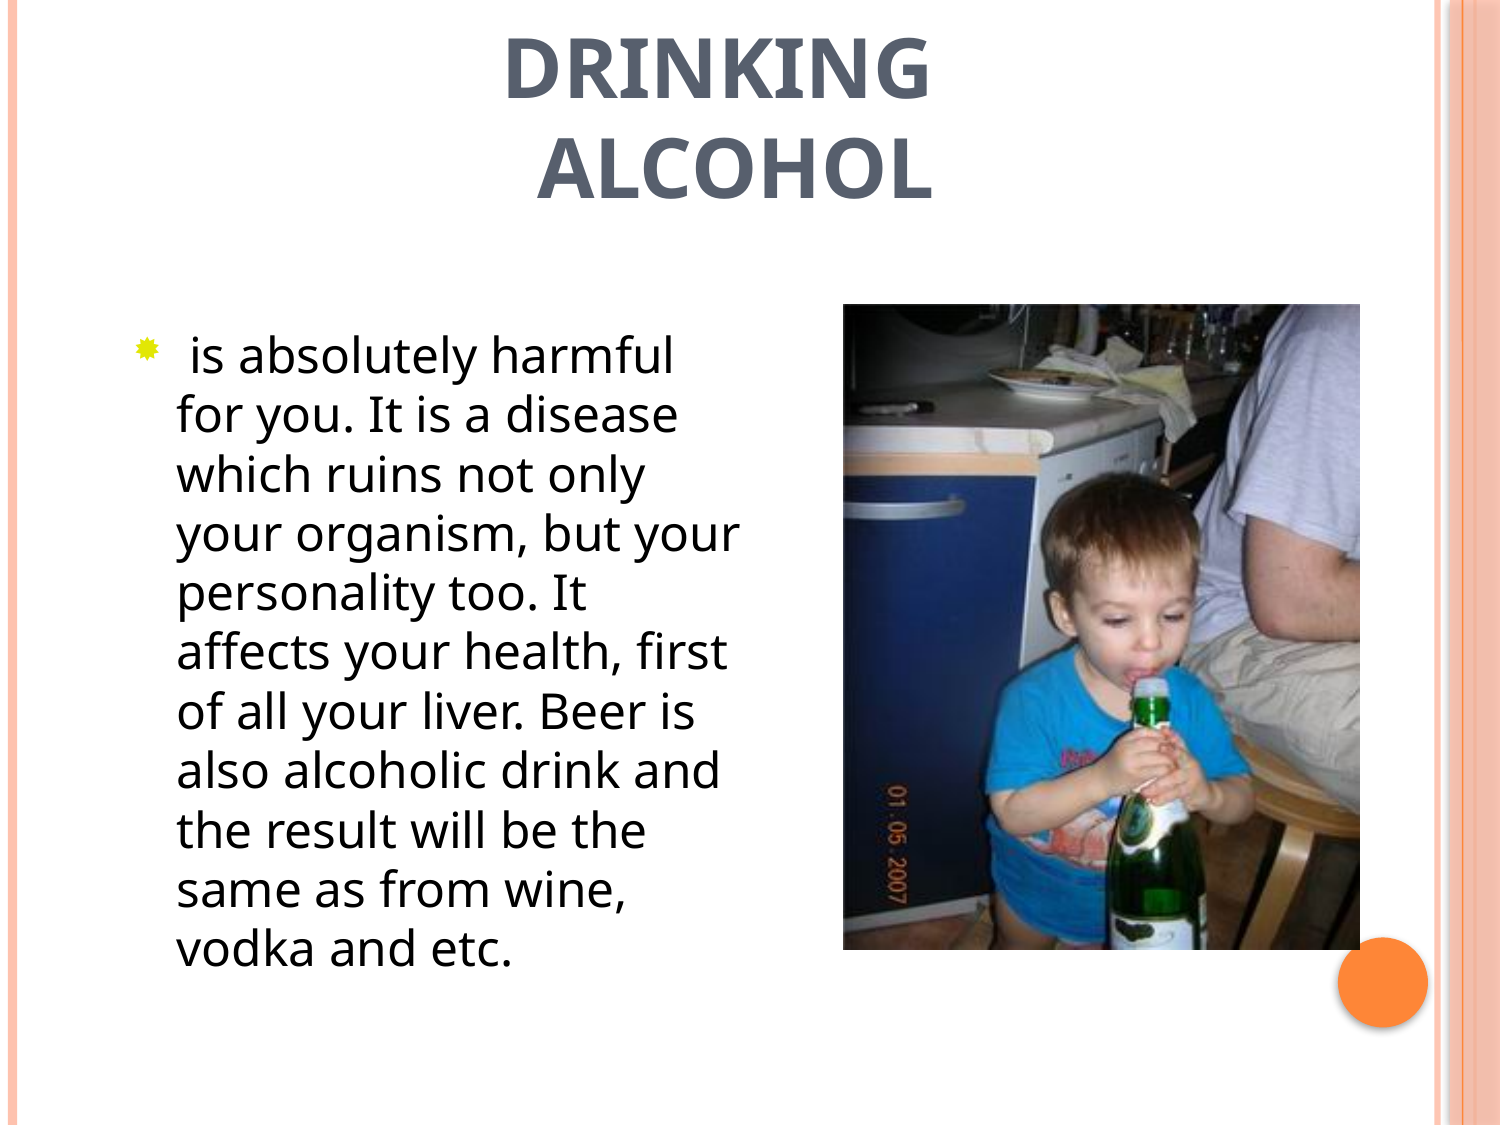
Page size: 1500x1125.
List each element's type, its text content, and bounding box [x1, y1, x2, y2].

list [843, 304, 1360, 950]
title Drinking alcohol [249, 31, 950, 223]
list is absolutely harmful for you. It is a disease which ruins not only your organism, but your personality too. It affects your health, first of all your liver. Beer is also alcoholic drink and the result will be the same as from wine, vodka and etc. [117, 316, 762, 988]
